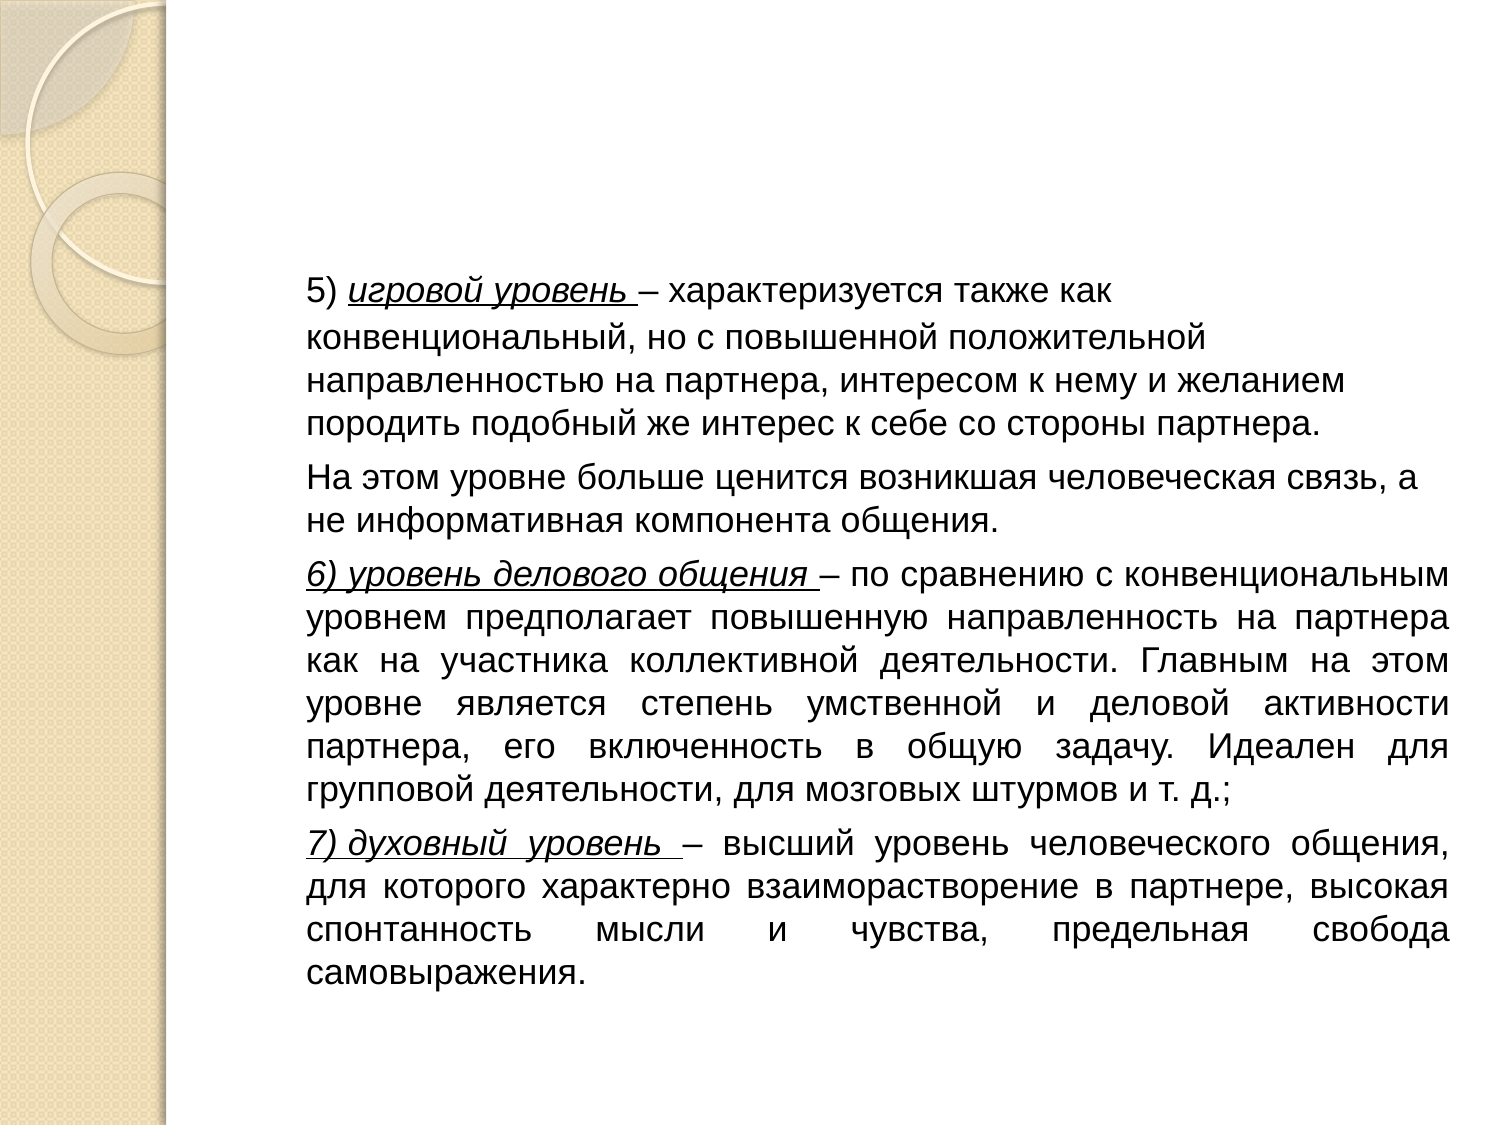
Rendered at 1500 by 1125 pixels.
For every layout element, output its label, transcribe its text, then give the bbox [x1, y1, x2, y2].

list 5) игровой уровень – характеризуется также как конвенциональный, но с повышенной положительной направленностью на партнера, интересом к нему и желанием породить подобный же интерес к себе со стороны партнера. На этом уровне больше ценится возникшая человеческая связь, а не информативная компонента общения. 6) уровень делового общения – по сравнению с конвенциональным уровнем предполагает повышенную направленность на партнера как на участника коллективной деятельности. Главным на этом уровне является степень умственной и деловой активности партнера, его включенность в общую задачу. Идеален для групповой деятельности, для мозговых штурмов и т. д.; 7) духовный уровень – высший уровень человеческого общения, для которого характерно взаиморастворение в партнере, высокая спонтанность мысли и чувства, предельная свобода самовыражения. [235, 237, 1466, 1025]
